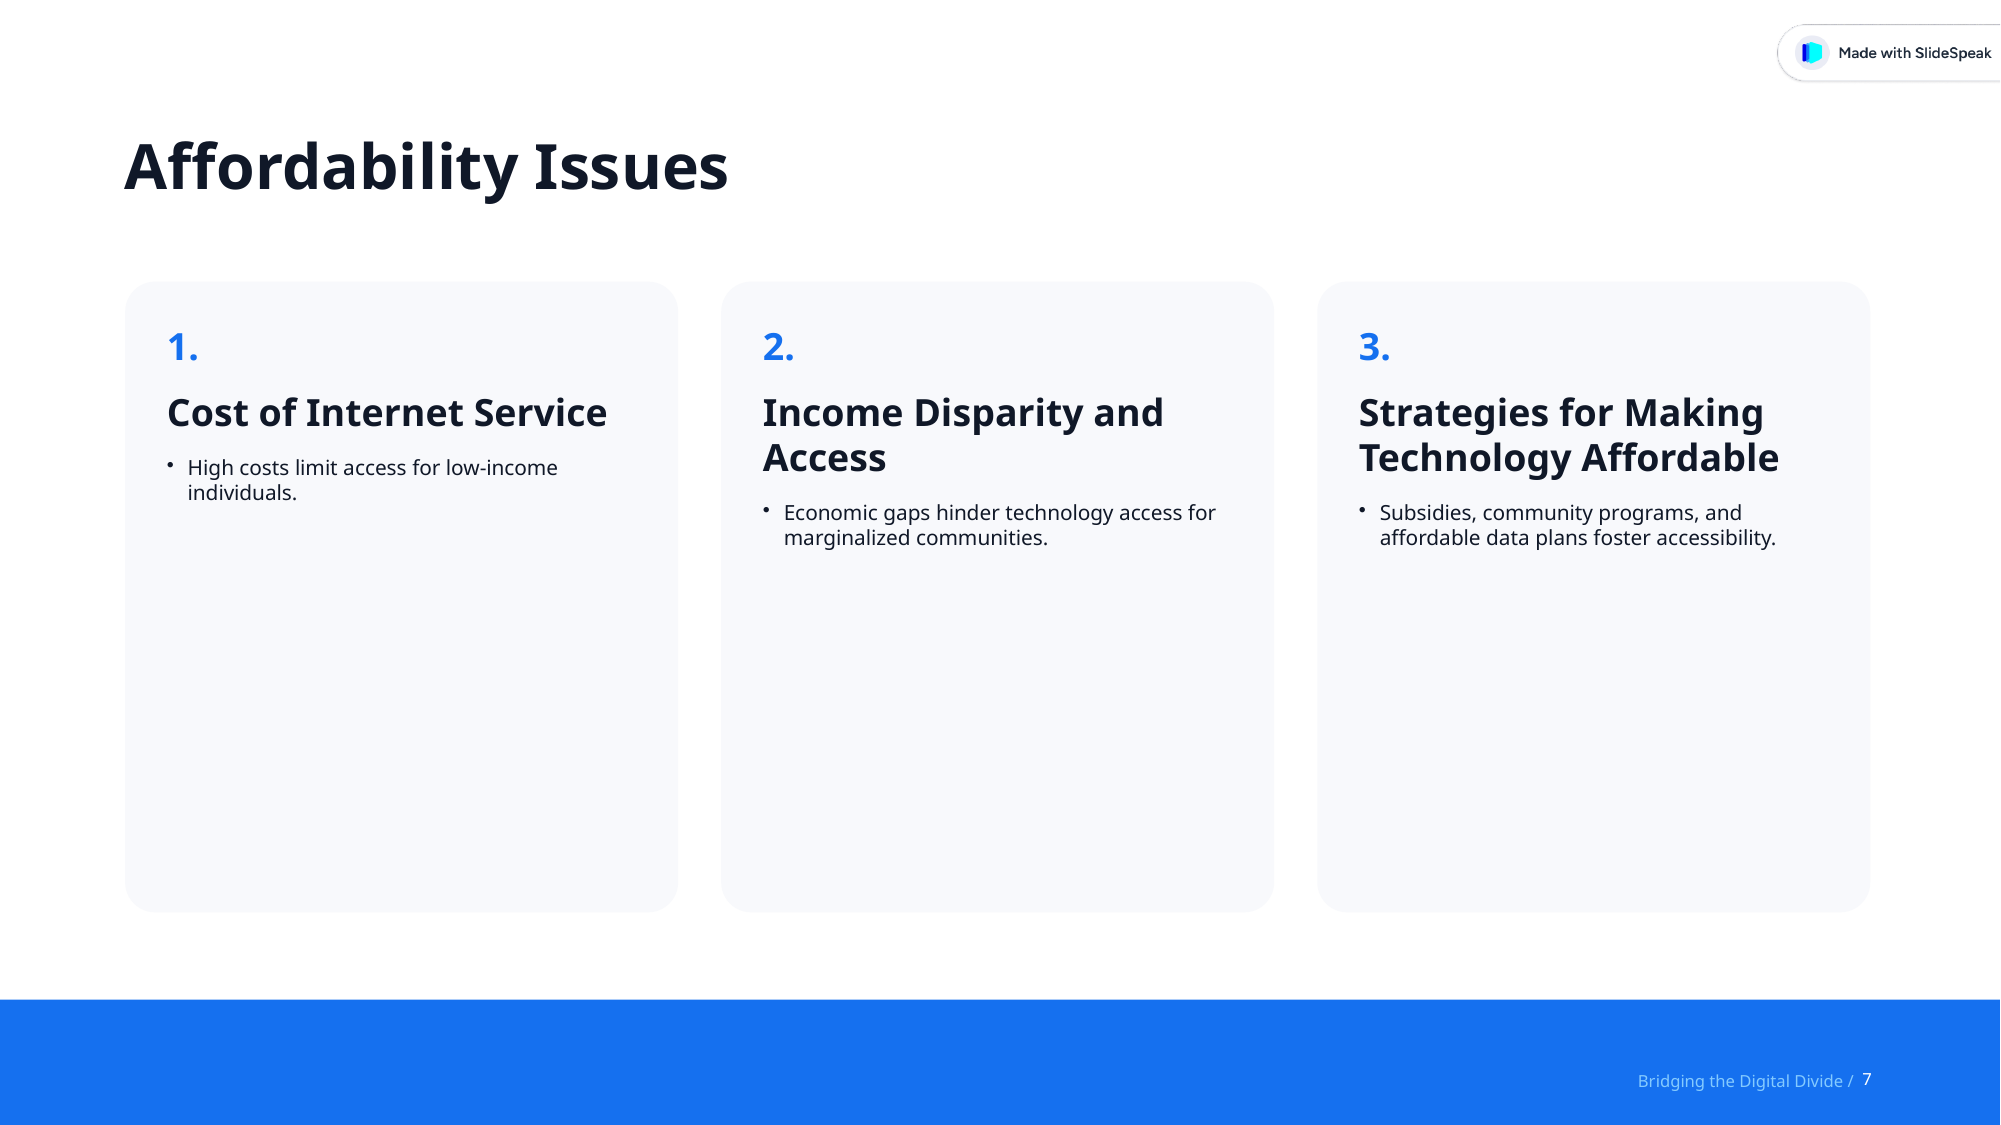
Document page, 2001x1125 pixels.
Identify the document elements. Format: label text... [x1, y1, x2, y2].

text_box 3. Strategies for Making Technology Affordable Subsidies, community programs, and affordable data plans foster accessibility. [1317, 281, 1871, 913]
slide_number 7 [1847, 1036, 1924, 1125]
picture [1774, 22, 2001, 85]
text_box 1. Cost of Internet Service High costs limit access for low-income individuals. [125, 281, 679, 913]
text_box 2. Income Disparity and Access Economic gaps hinder technology access for marginalized communities. [721, 281, 1275, 913]
title Affordability Issues [110, 90, 1910, 240]
